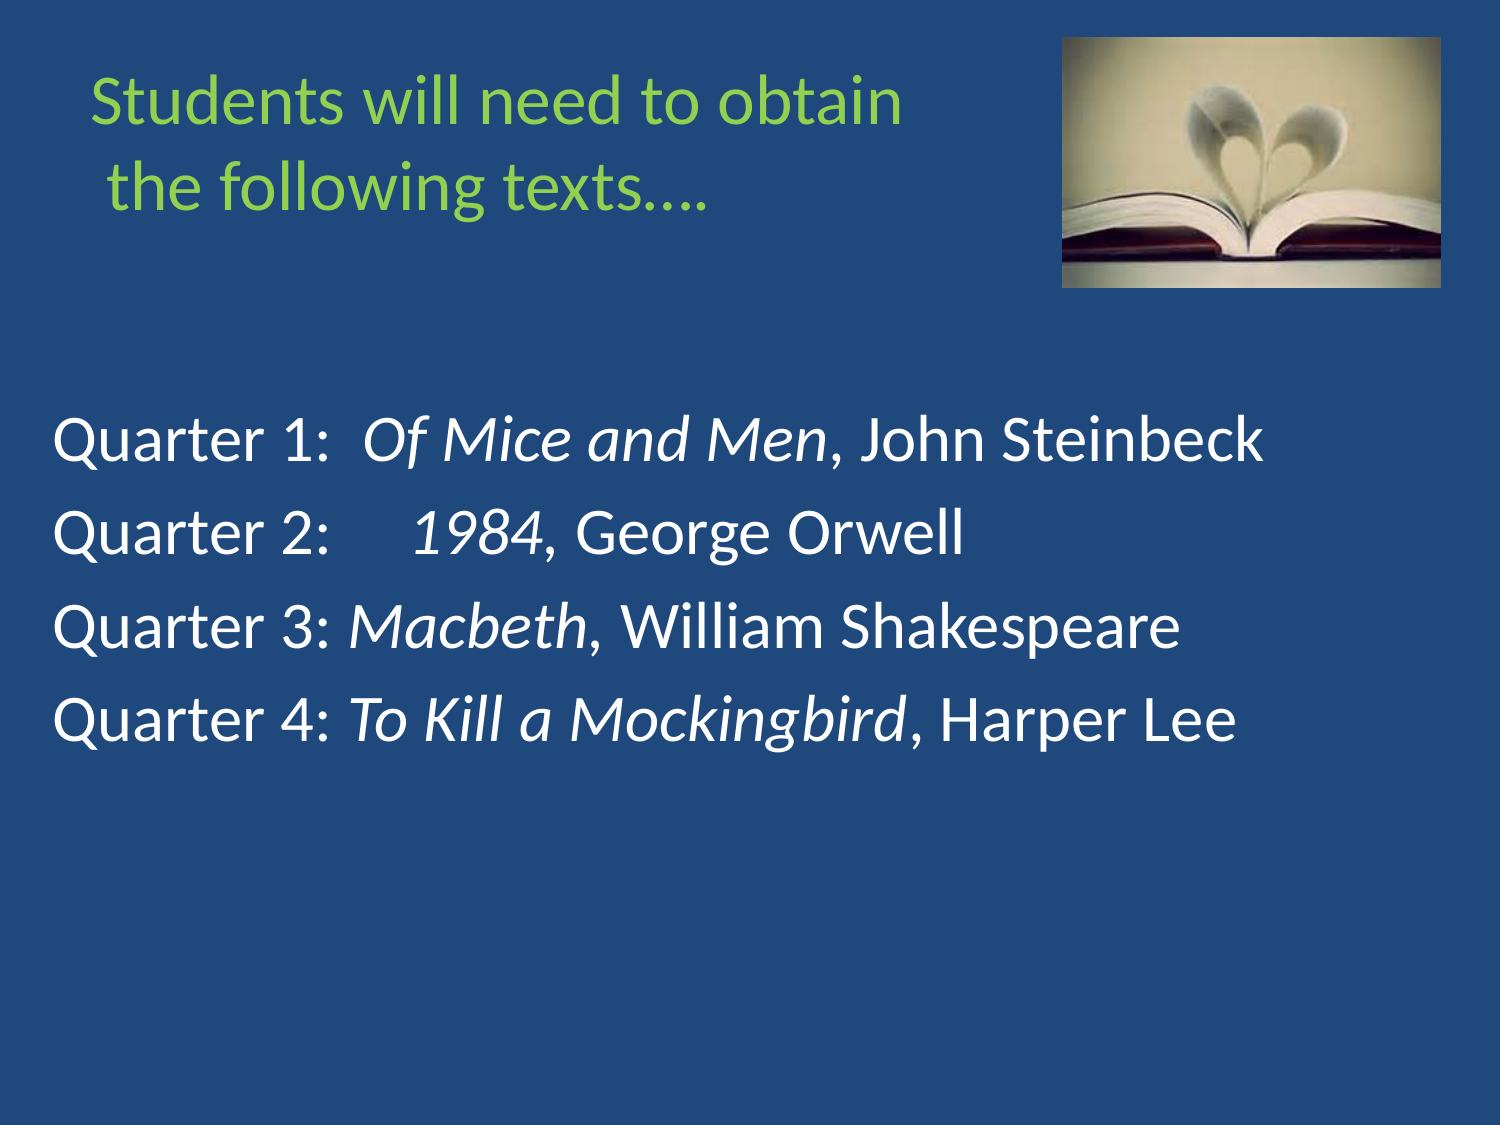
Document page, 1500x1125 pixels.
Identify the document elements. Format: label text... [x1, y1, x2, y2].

title Students will need to obtain the following texts…. [75, 45, 1057, 233]
list Quarter 1: Of Mice and Men, John Steinbeck Quarter 2: 1984, George Orwell Quarter 3: Macbeth, William Shakespeare Quarter 4: To Kill a Mockingbird, Harper Lee [37, 387, 1463, 888]
picture [1062, 37, 1441, 288]
